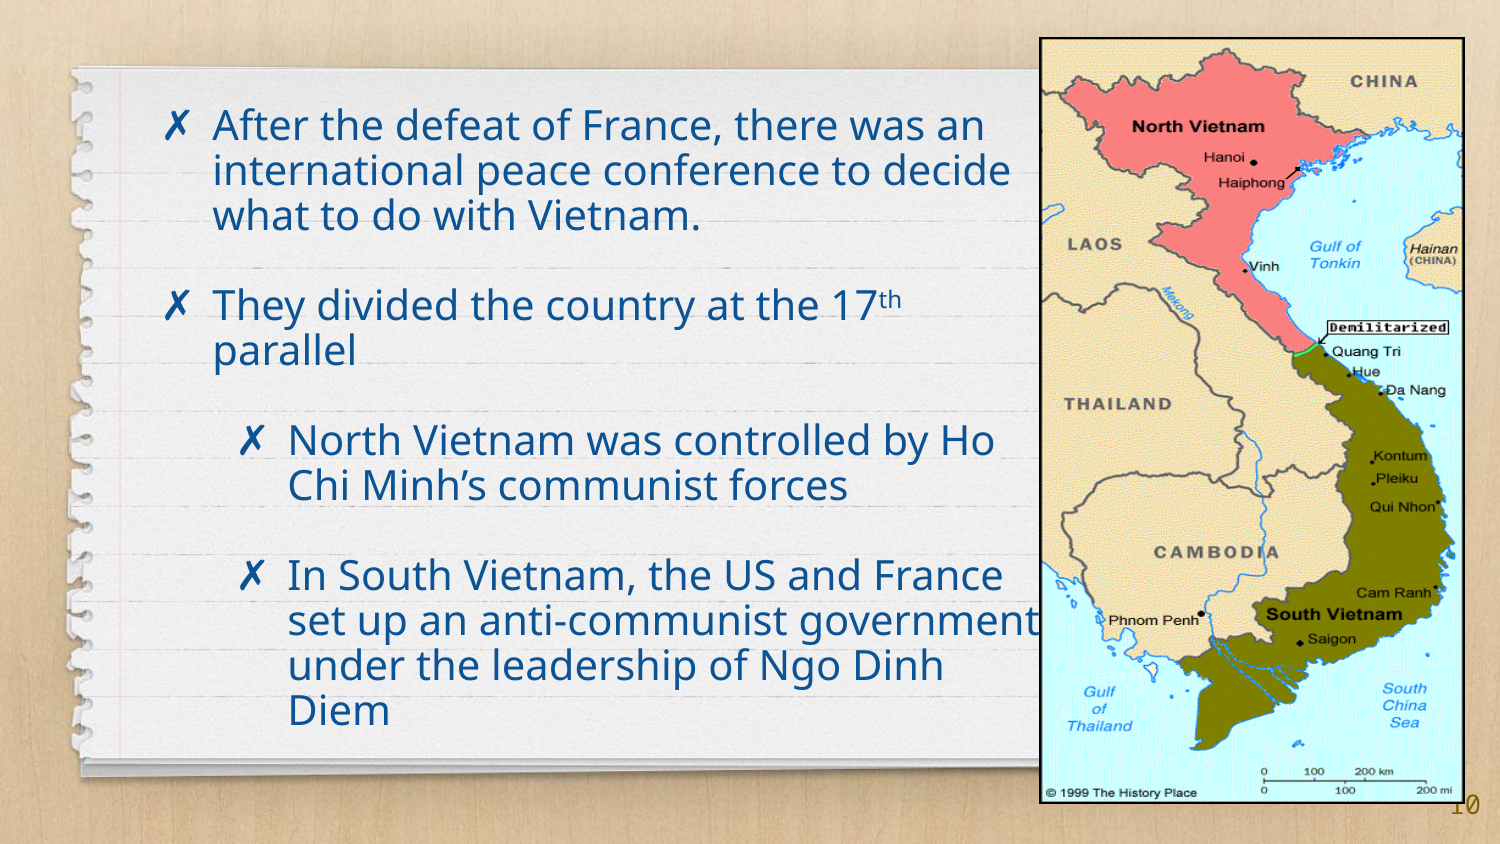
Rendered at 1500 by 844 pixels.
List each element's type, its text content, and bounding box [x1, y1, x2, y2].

slide_number 10 [1429, 767, 1500, 844]
list After the defeat of France, there was an international peace conference to decide what to do with Vietnam. They divided the country at the 17th parallel North Vietnam was controlled by Ho Chi Minh’s communist forces In South Vietnam, the US and France set up an anti-communist government under the leadership of Ngo Dinh Diem [122, 89, 1034, 752]
picture [0, 0, 1500, 844]
